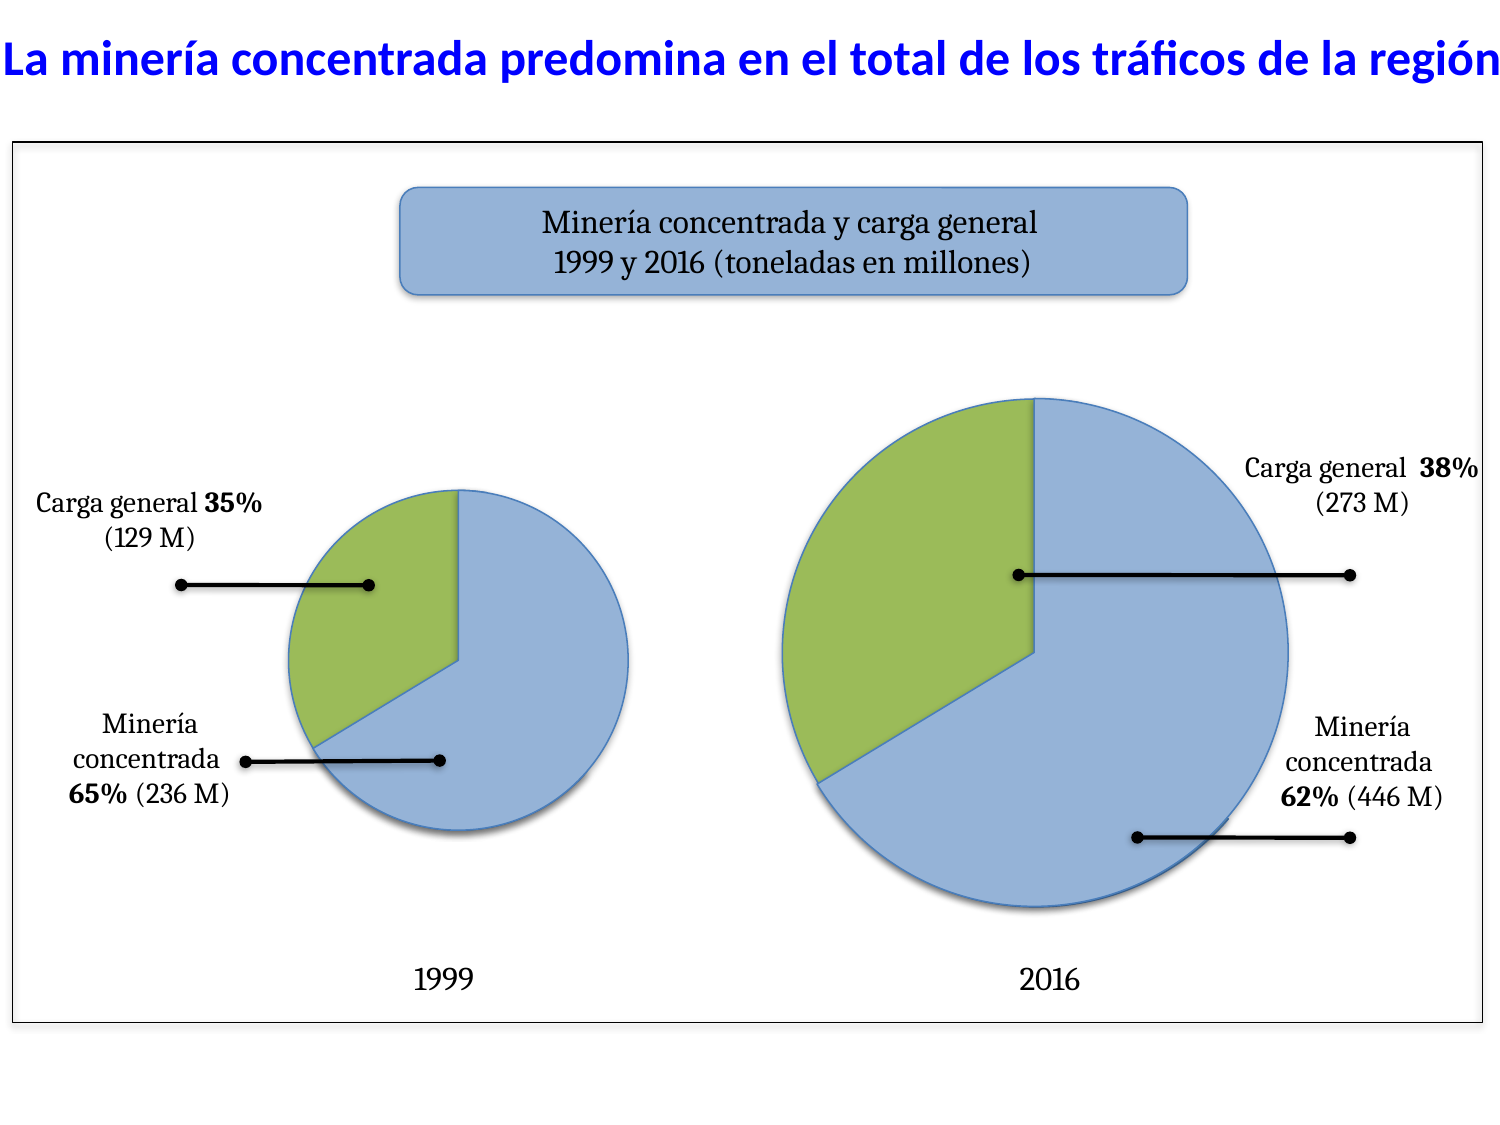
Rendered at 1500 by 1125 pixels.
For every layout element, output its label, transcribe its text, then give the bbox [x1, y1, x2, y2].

text_box 2016 [962, 949, 1138, 1005]
text_box Minería concentrada y carga general 1999 y 2016 (toneladas en millones) [417, 193, 1170, 288]
text_box 1999 [356, 949, 532, 1005]
text_box Carga general 35% (129 M) [12, 475, 288, 561]
text_box [781, 398, 1031, 781]
text_box [312, 489, 629, 831]
text_box Minería concentrada 65% (236 M) [12, 697, 288, 817]
text_box [1033, 397, 1276, 571]
text_box [287, 489, 457, 747]
text_box [12, 141, 1483, 1023]
text_box Minería concentrada 62% (446 M) [1224, 699, 1500, 820]
text_box Carga general 38% (273 M) [1224, 441, 1500, 526]
text_box [399, 186, 1189, 296]
text_box [816, 586, 1289, 908]
text_box La minería concentrada predomina en el total de los tráficos de la región [0, 17, 1500, 138]
